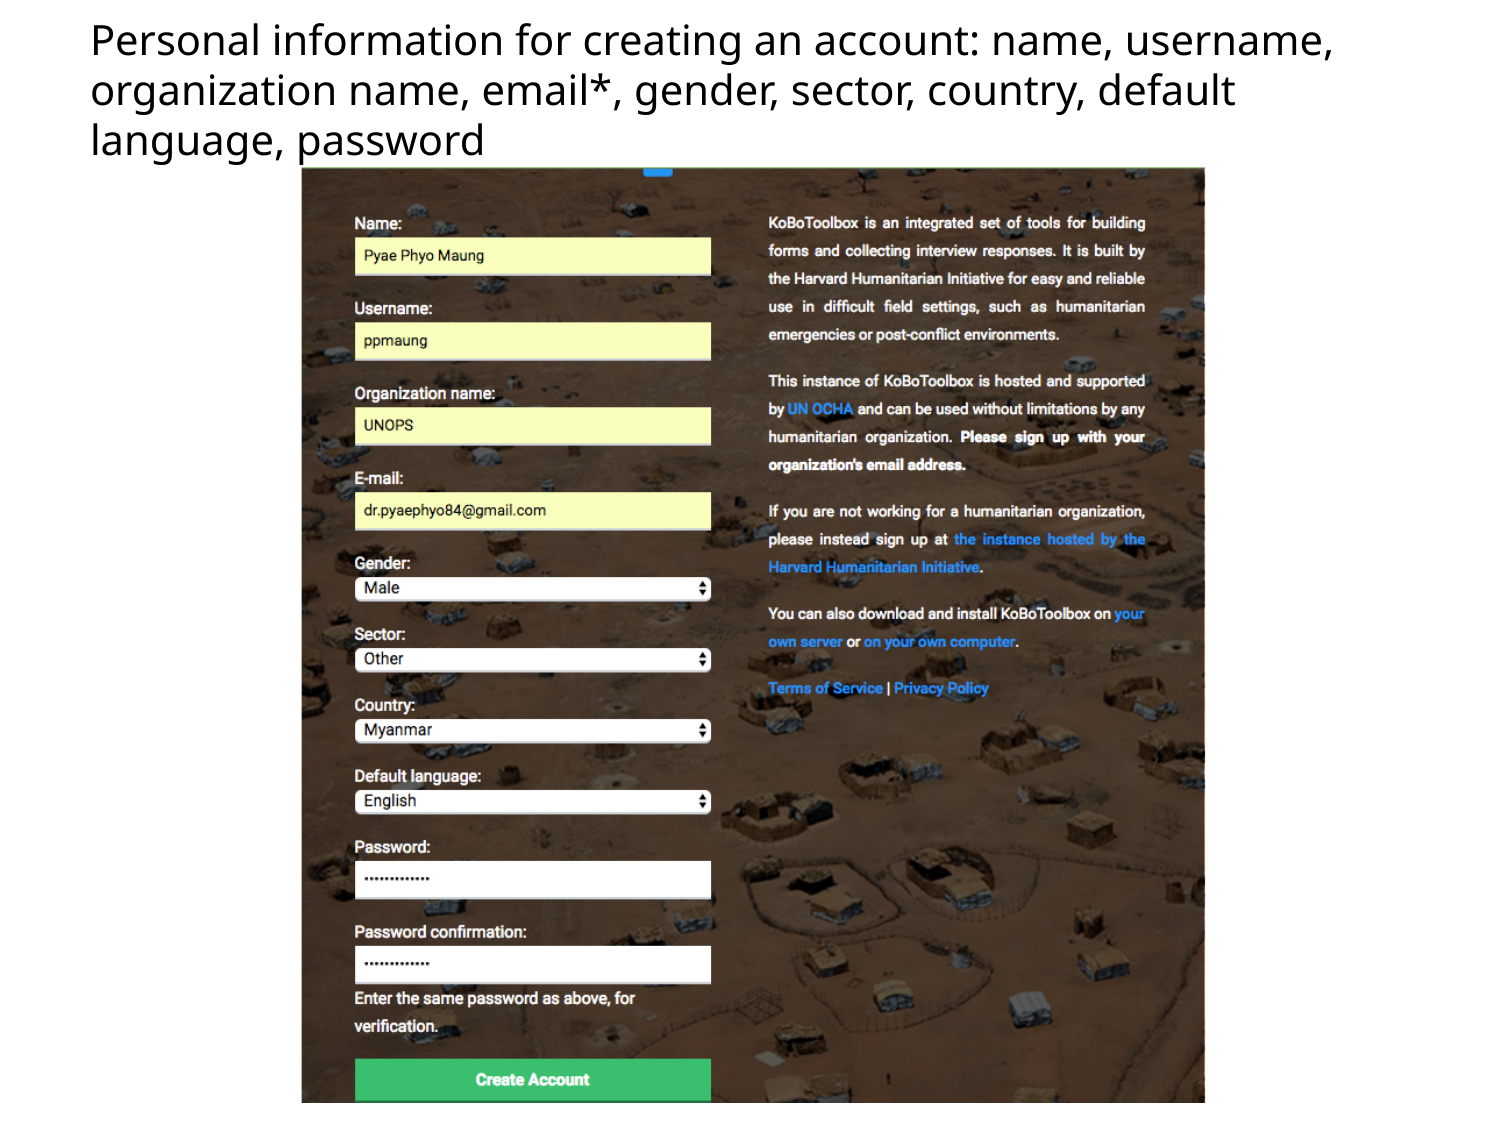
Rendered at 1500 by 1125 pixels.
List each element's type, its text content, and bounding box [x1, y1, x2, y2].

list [301, 166, 1206, 1125]
title Personal information for creating an account: name, username, organization name, email*, gender, sector, country, default language, password [75, 5, 1425, 194]
